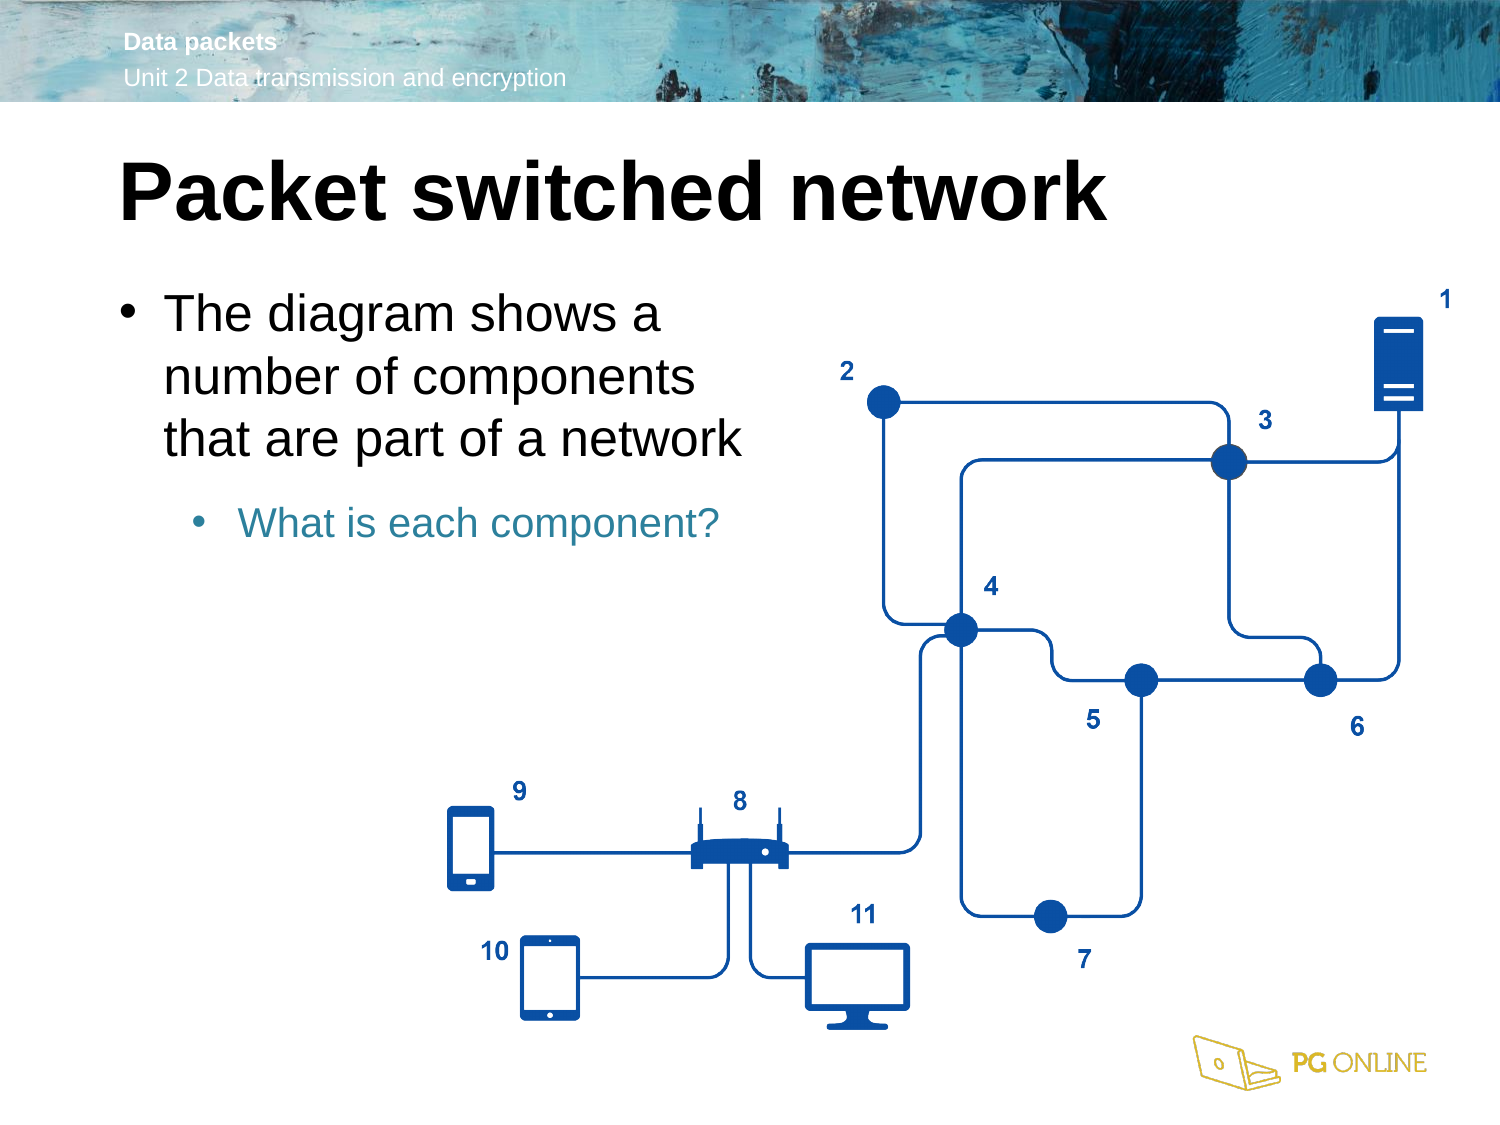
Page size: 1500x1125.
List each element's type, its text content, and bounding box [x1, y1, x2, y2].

picture [0, 0, 1500, 102]
picture [447, 278, 1466, 1030]
list The diagram shows a number of components that are part of a network What is each component? [118, 279, 445, 847]
picture [1192, 1035, 1427, 1091]
list Packet switched network [118, 148, 1401, 259]
